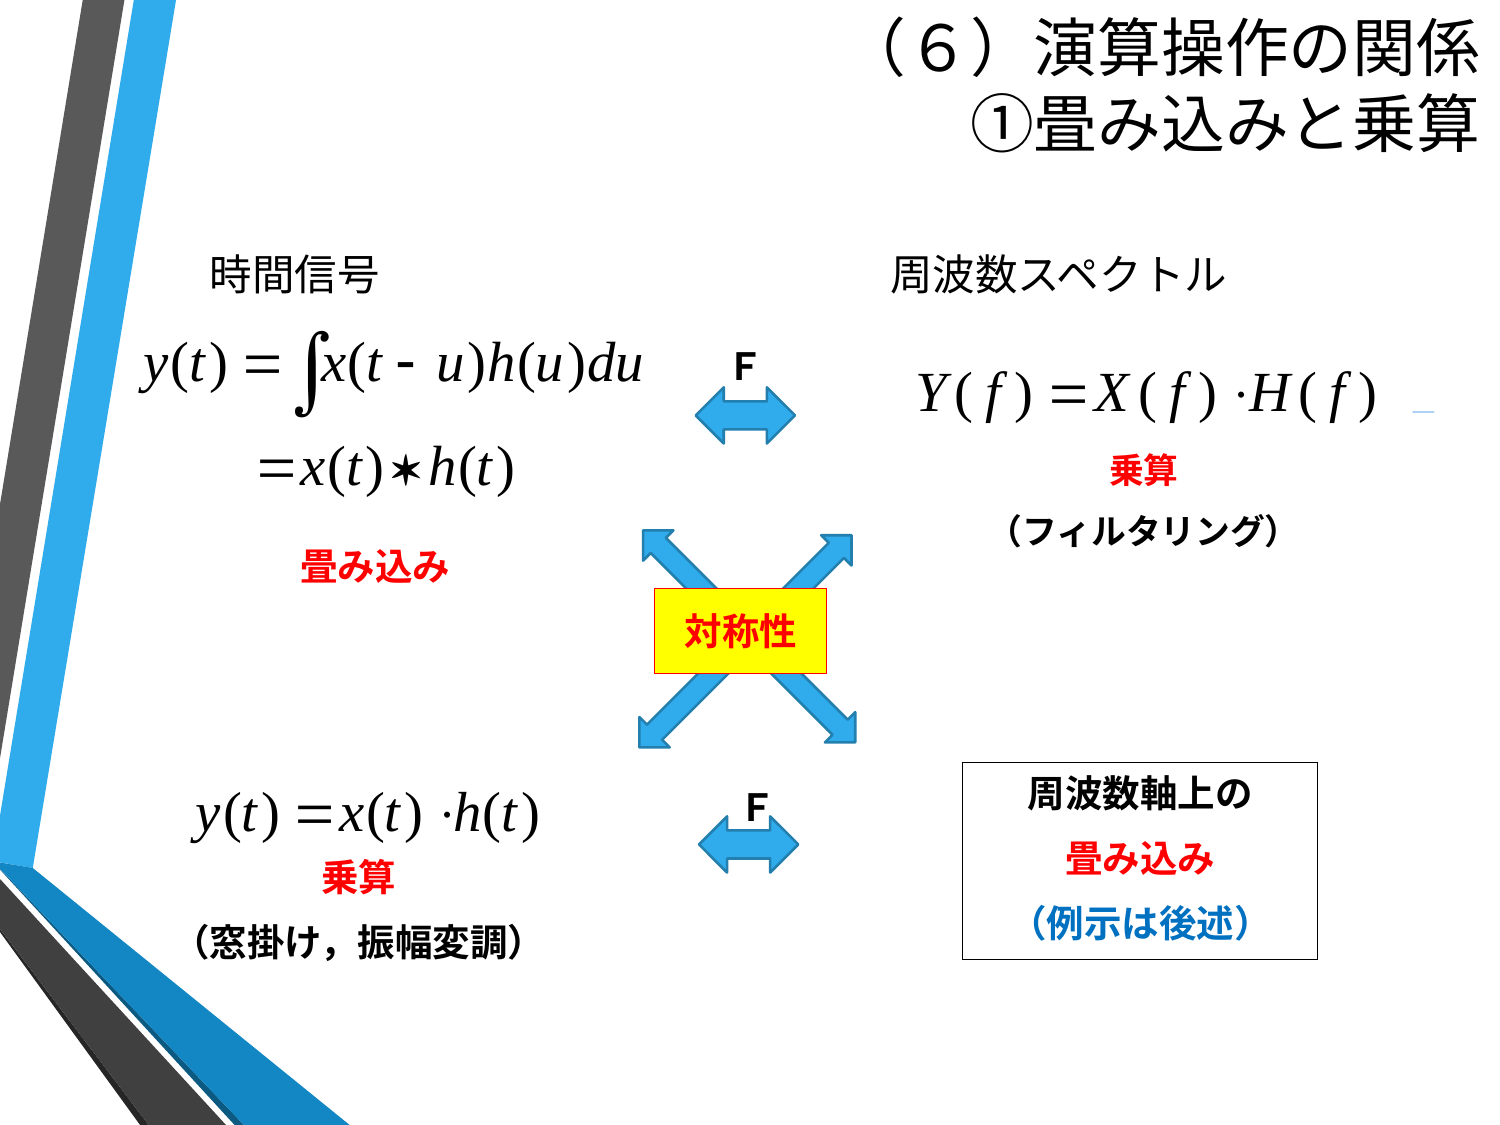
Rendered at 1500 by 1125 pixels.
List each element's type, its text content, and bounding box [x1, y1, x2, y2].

text_box Ｆ [656, 335, 866, 409]
text_box 対称性 [654, 588, 827, 674]
text_box 周波数軸上の 畳み込み （例示は後述） [962, 762, 1318, 960]
list 時間信号 周波数スペクトル [194, 170, 1500, 308]
text_box [694, 409, 796, 445]
text_box Ｆ [636, 776, 879, 850]
text_box [702, 850, 795, 874]
text_box [781, 533, 853, 588]
text_box 畳み込み [197, 535, 553, 610]
text_box 乗算 （窓掛け，振幅変調） [146, 846, 572, 994]
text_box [128, 310, 656, 512]
text_box 乗算 （フィルタリング） [966, 441, 1322, 570]
text_box [769, 674, 857, 744]
text_box [641, 529, 718, 588]
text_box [909, 359, 1390, 438]
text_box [180, 780, 553, 858]
text_box [638, 674, 730, 749]
title （６）演算操作の関係 ①畳み込みと乗算 [276, 0, 1496, 169]
